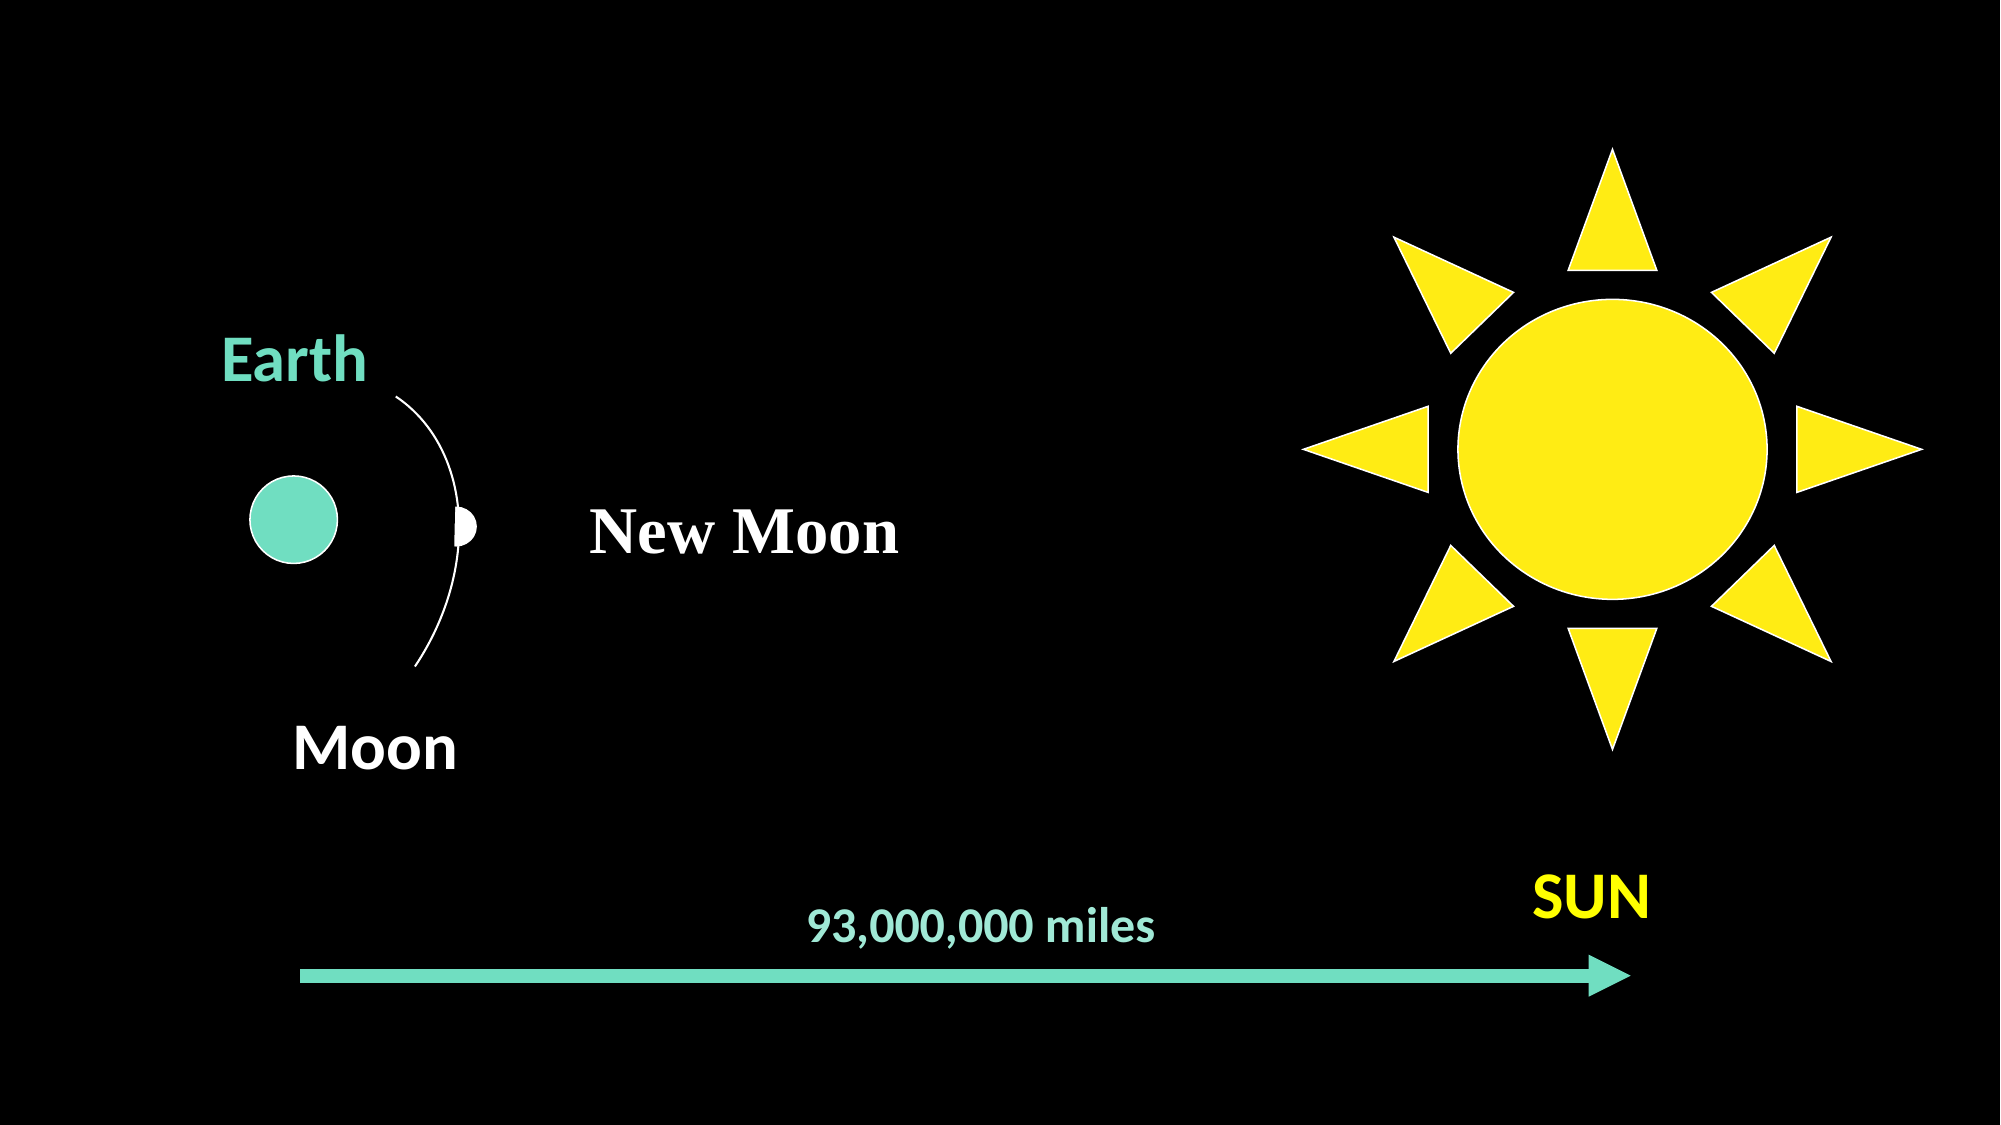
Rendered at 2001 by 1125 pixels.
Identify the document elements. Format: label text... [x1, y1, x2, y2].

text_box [206, 307, 475, 360]
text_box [299, 885, 1631, 976]
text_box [110, 360, 510, 792]
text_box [1303, 149, 1922, 977]
text_box New Moon [574, 479, 1050, 574]
